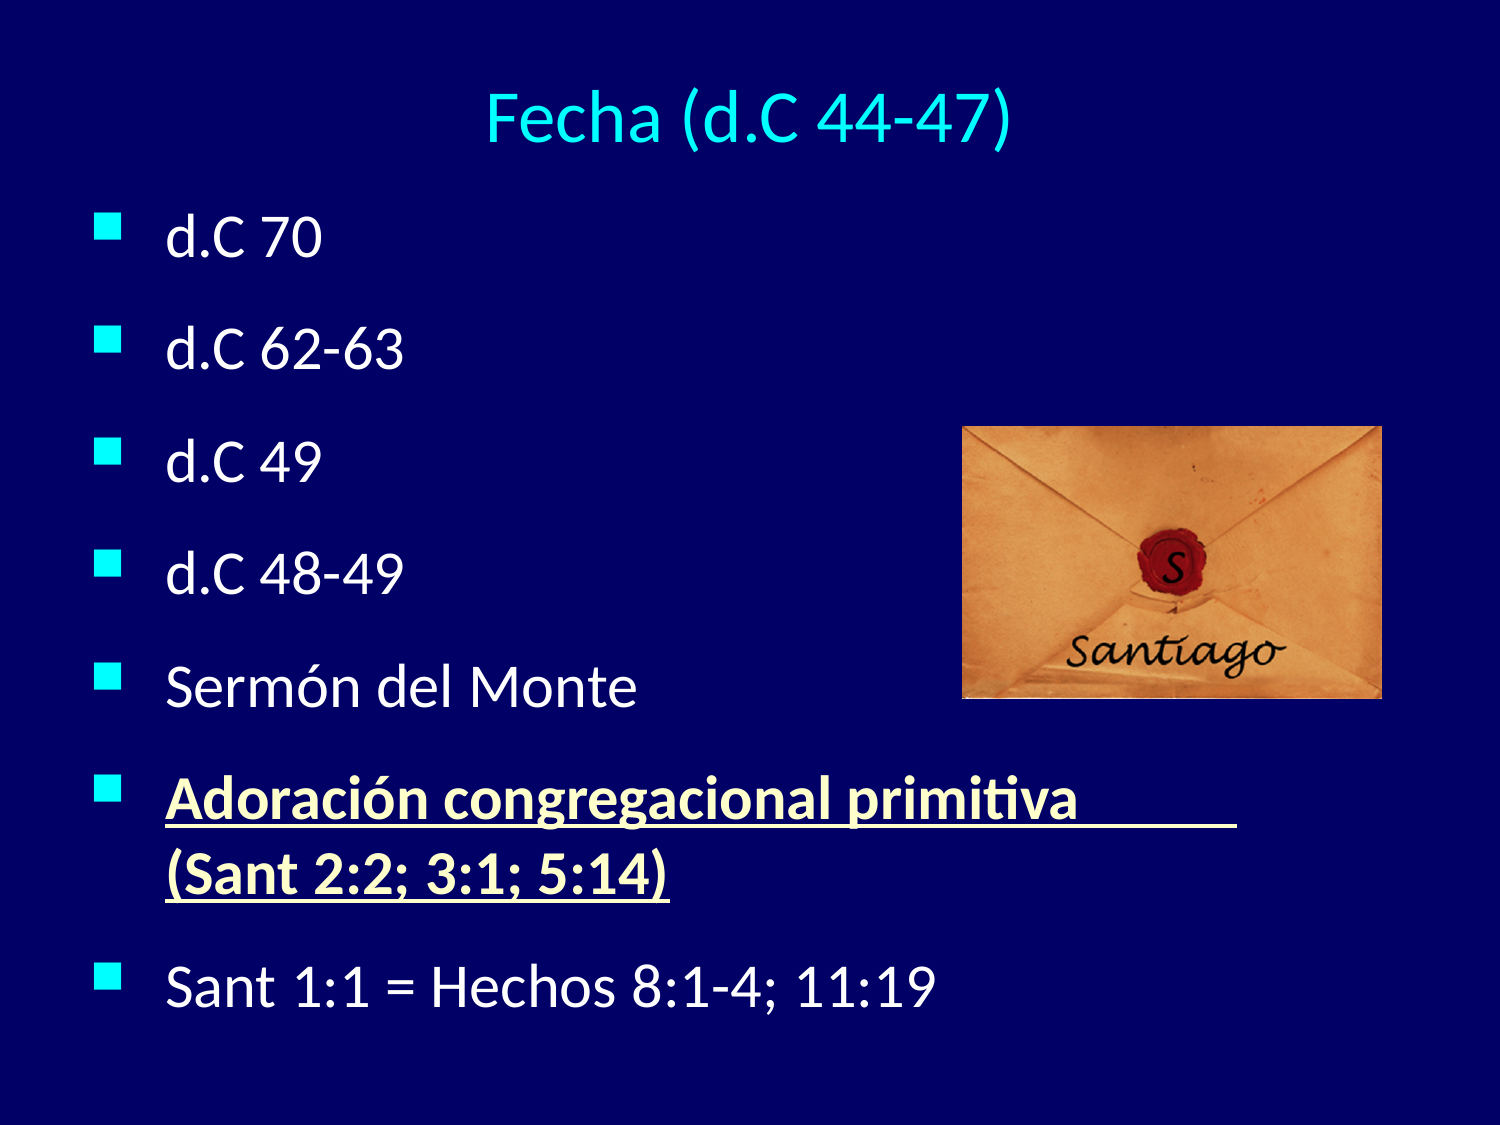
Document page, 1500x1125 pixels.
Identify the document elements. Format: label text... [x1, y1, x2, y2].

list d.C 70 d.C 62-63 d.C 49 d.C 48-49 Sermón del Monte Adoración congregacional primitiva (Sant 2:2; 3:1; 5:14) Sant 1:1 = Hechos 8:1-4; 11:19 [74, 187, 1352, 1076]
title Fecha (d.C 44-47) [268, 37, 1232, 187]
picture [962, 425, 1382, 700]
